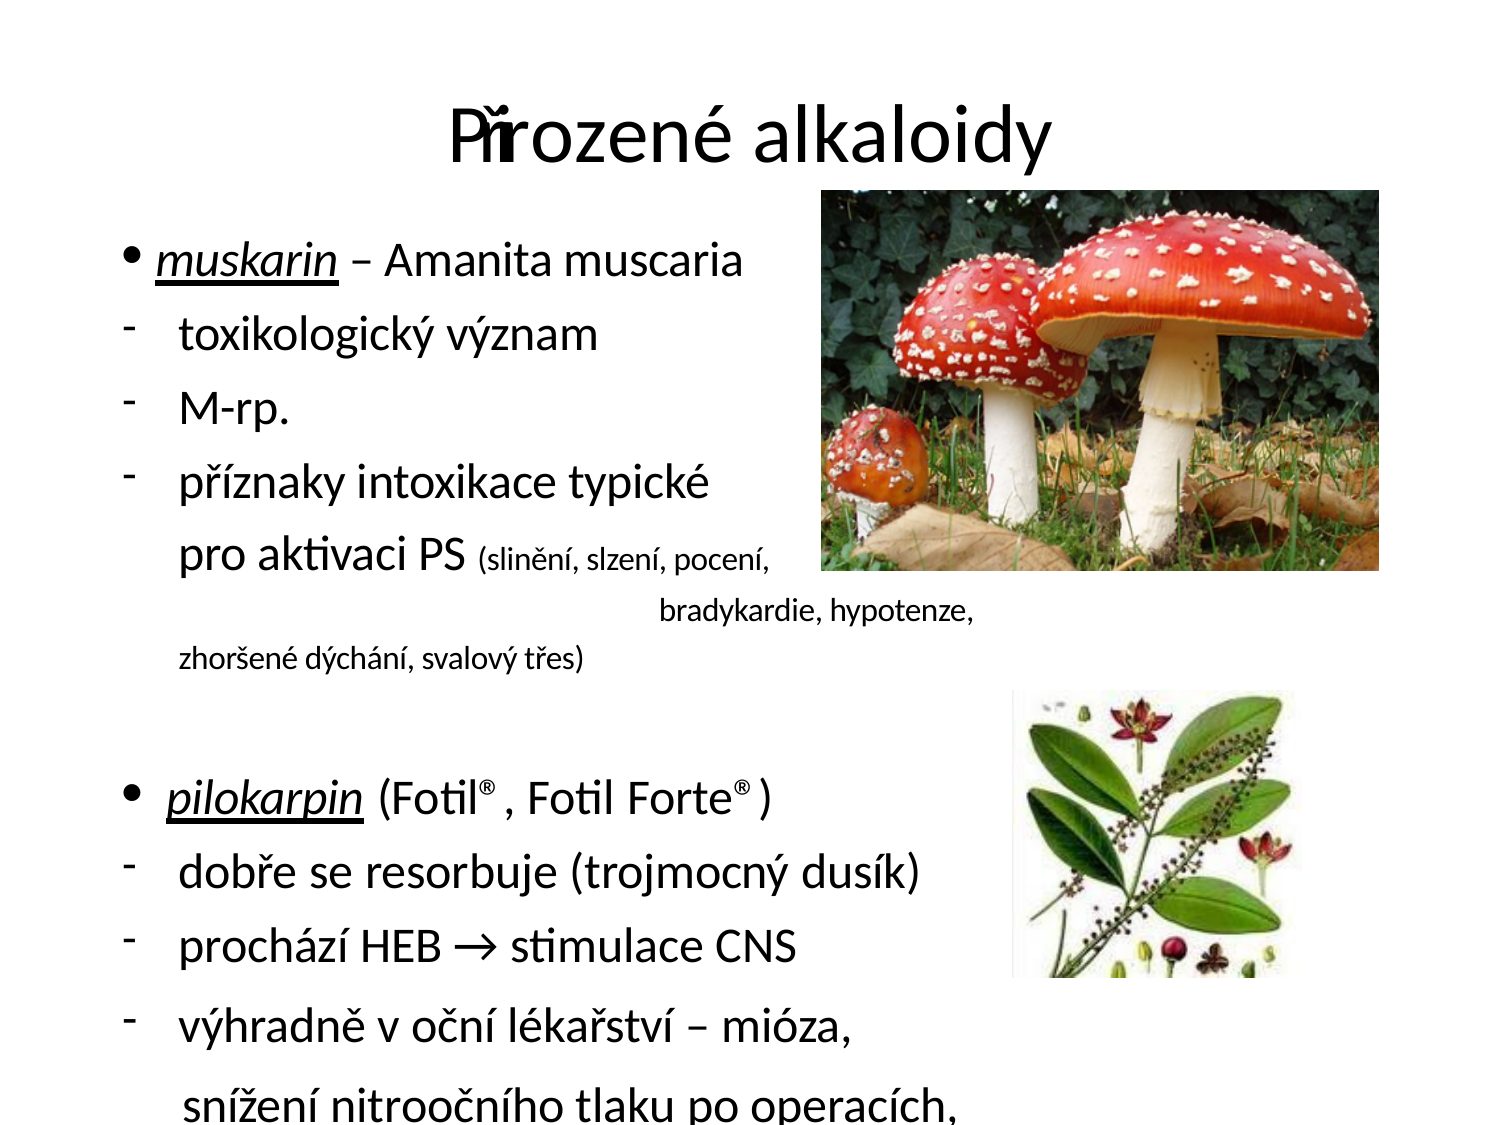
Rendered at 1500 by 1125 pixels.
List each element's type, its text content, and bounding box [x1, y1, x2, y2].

text_box muskarin – Amanita muscaria toxikologický význam M-rp. příznaky intoxikace typické pro aktivaci PS (slinění, slzení, pocení, bradykardie, hypotenze, zhoršené dýchání, svalový třes) pilokarpin (Fotil®, Fotil Forte®) dobře se resorbuje (trojmocný dusík) prochází HEB → stimulace CNS výhradně v oční lékařství – mióza, snížení nitroočního tlaku po operacích, léčba glaukomu [120, 212, 1379, 1125]
title Přirozené alkaloidy [360, 76, 1139, 212]
picture [1012, 690, 1303, 979]
picture [821, 190, 1379, 571]
